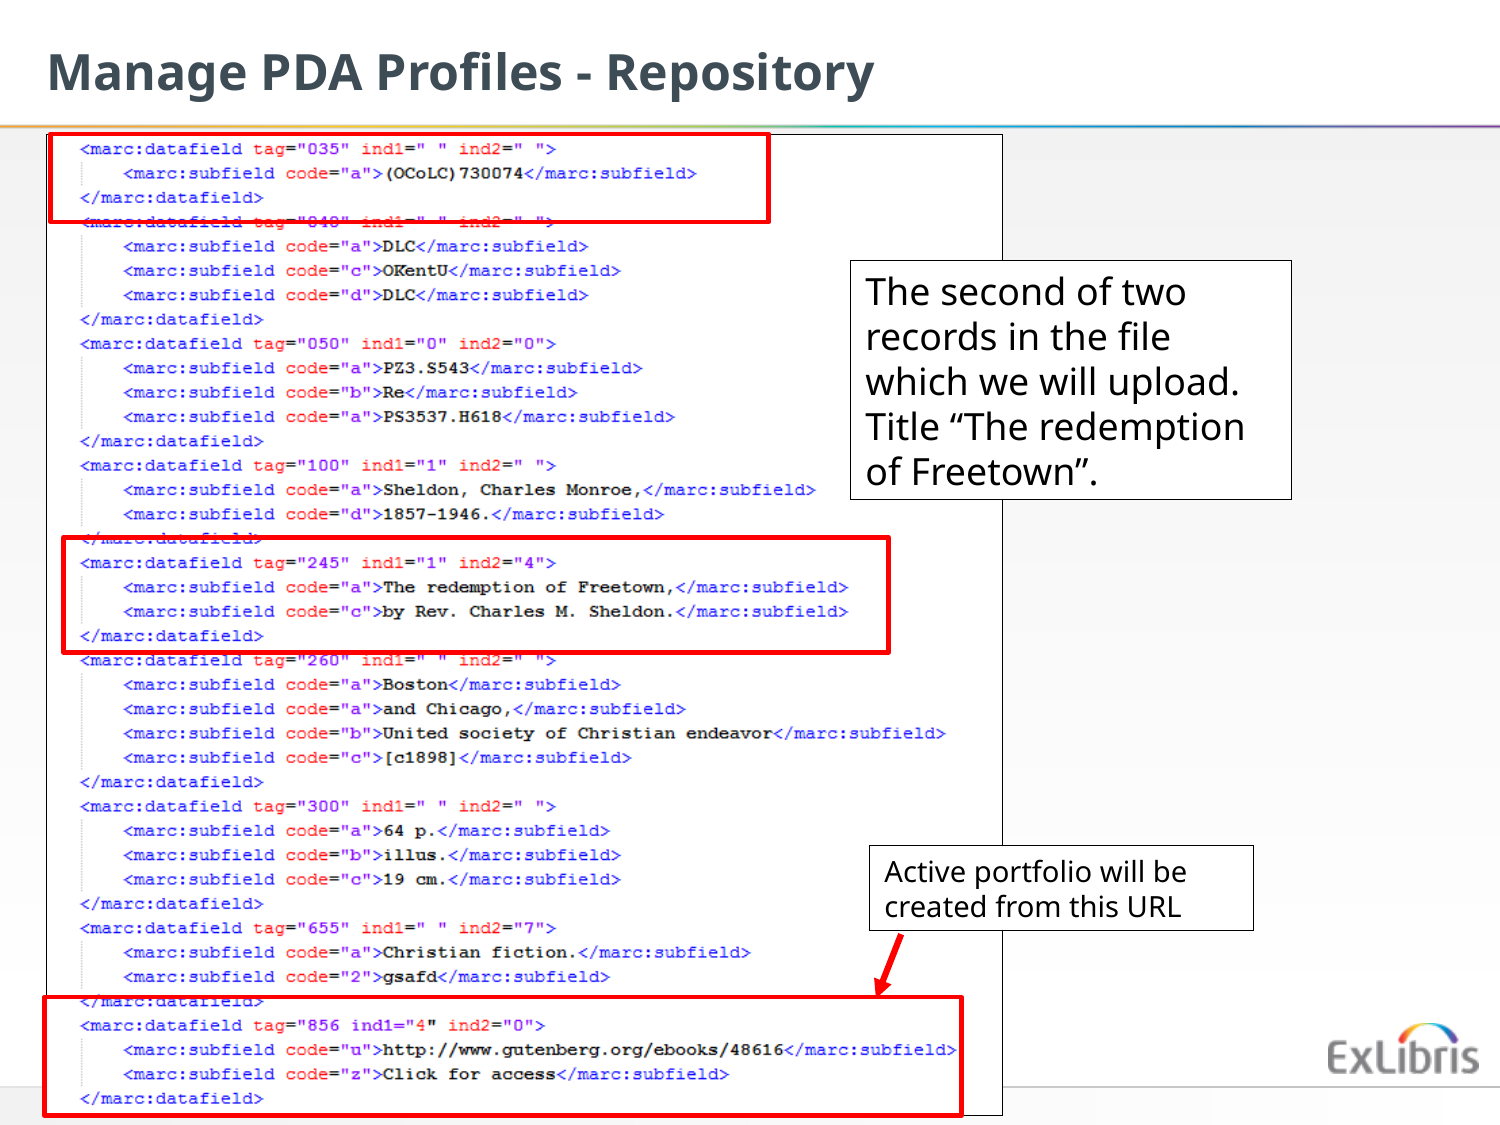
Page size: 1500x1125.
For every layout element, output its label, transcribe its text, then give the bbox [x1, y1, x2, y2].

picture [1328, 1023, 1479, 1077]
text_box Active portfolio will be created from this URL [1007, 845, 1254, 931]
title Manage PDA Profiles - Repository [31, 26, 1499, 115]
text_box The second of two records in the file which we will upload. Title “The redemption of Freetown”. [1007, 260, 1292, 500]
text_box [875, 933, 902, 999]
picture [0, 121, 1500, 1116]
